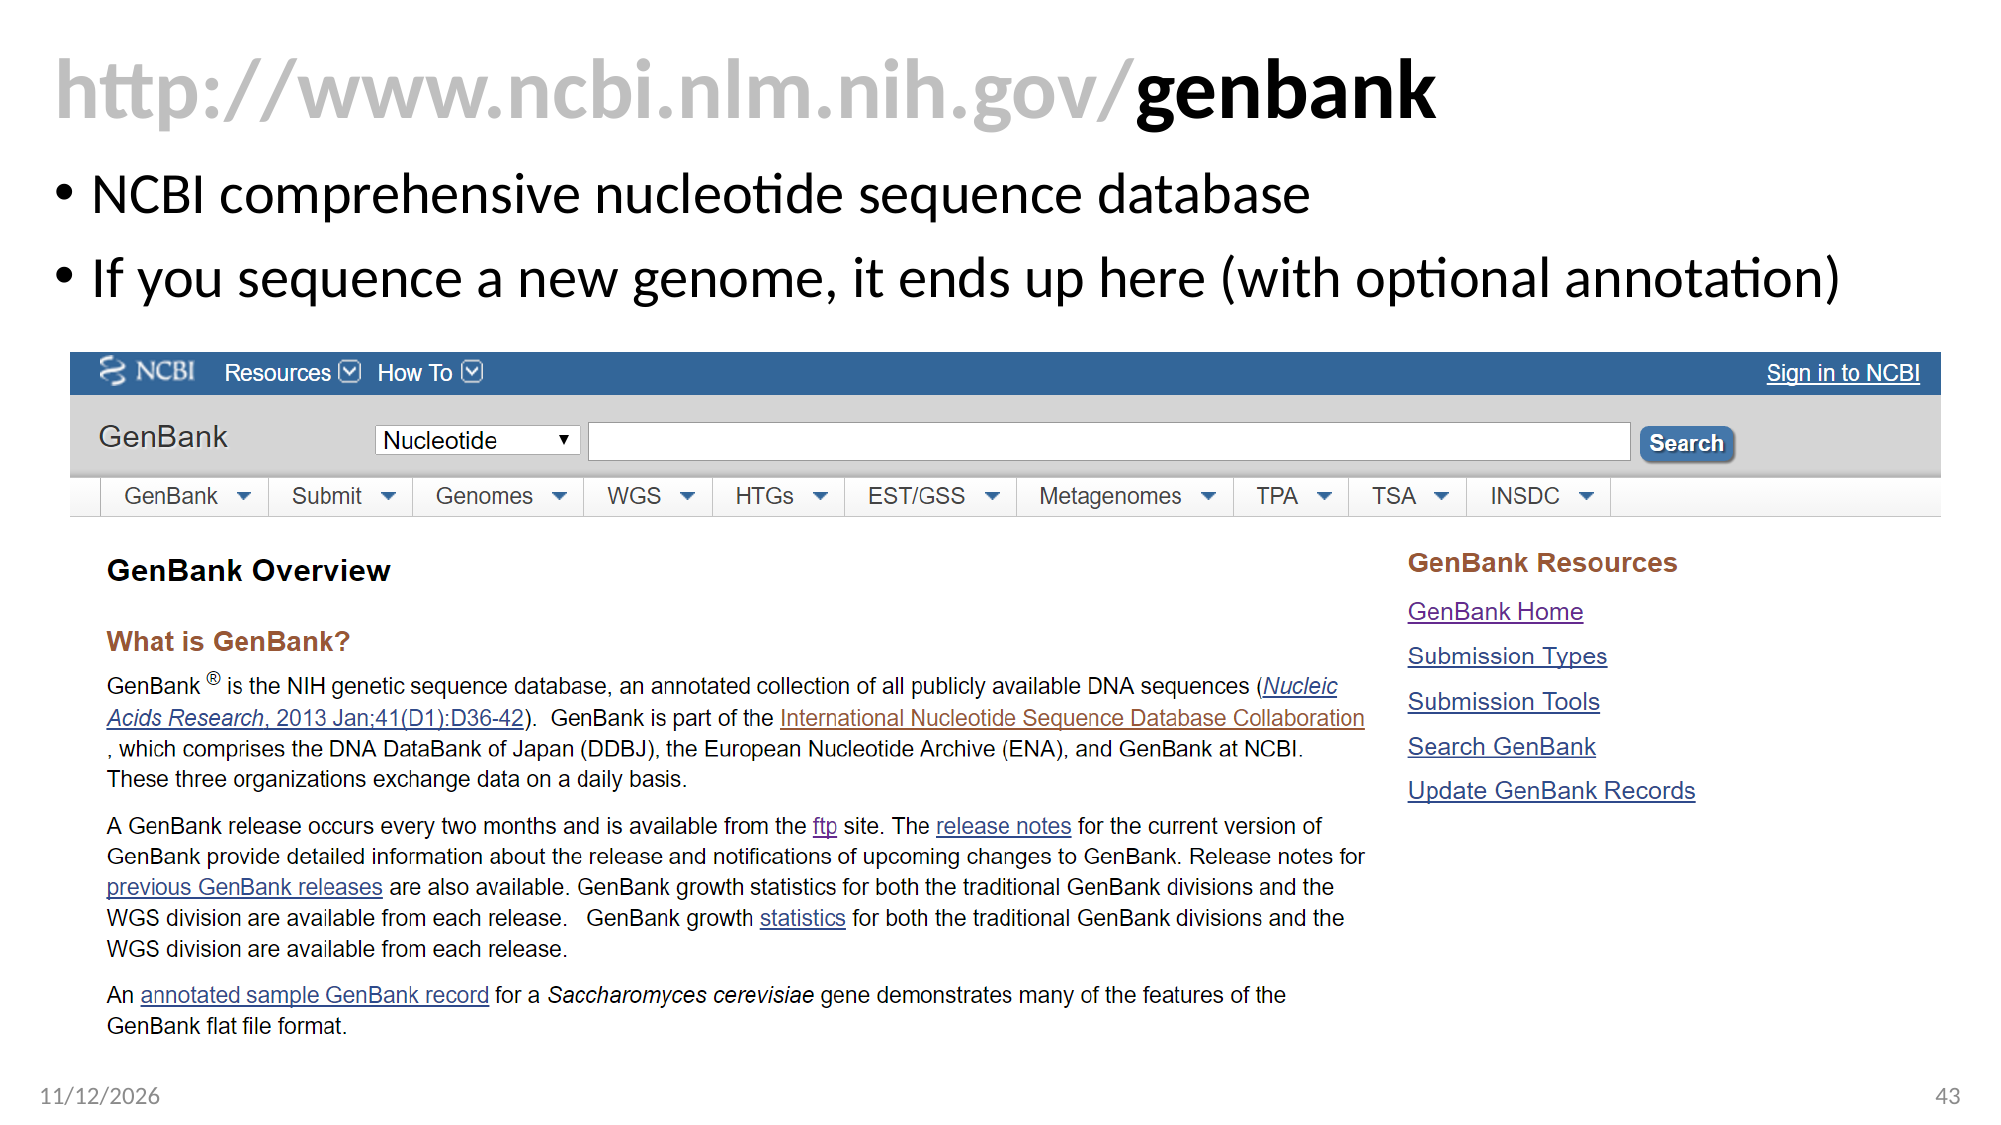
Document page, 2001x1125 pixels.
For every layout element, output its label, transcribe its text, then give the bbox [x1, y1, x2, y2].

picture [70, 352, 1941, 1060]
list NCBI comprehensive nucleotide sequence database If you sequence a new genome, it ends up here (with optional annotation) [39, 155, 1961, 1043]
title http://www.ncbi.nlm.nih.gov/genbank [39, 37, 1961, 145]
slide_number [39, 1064, 490, 1125]
slide_number 43 [1510, 1064, 1961, 1125]
